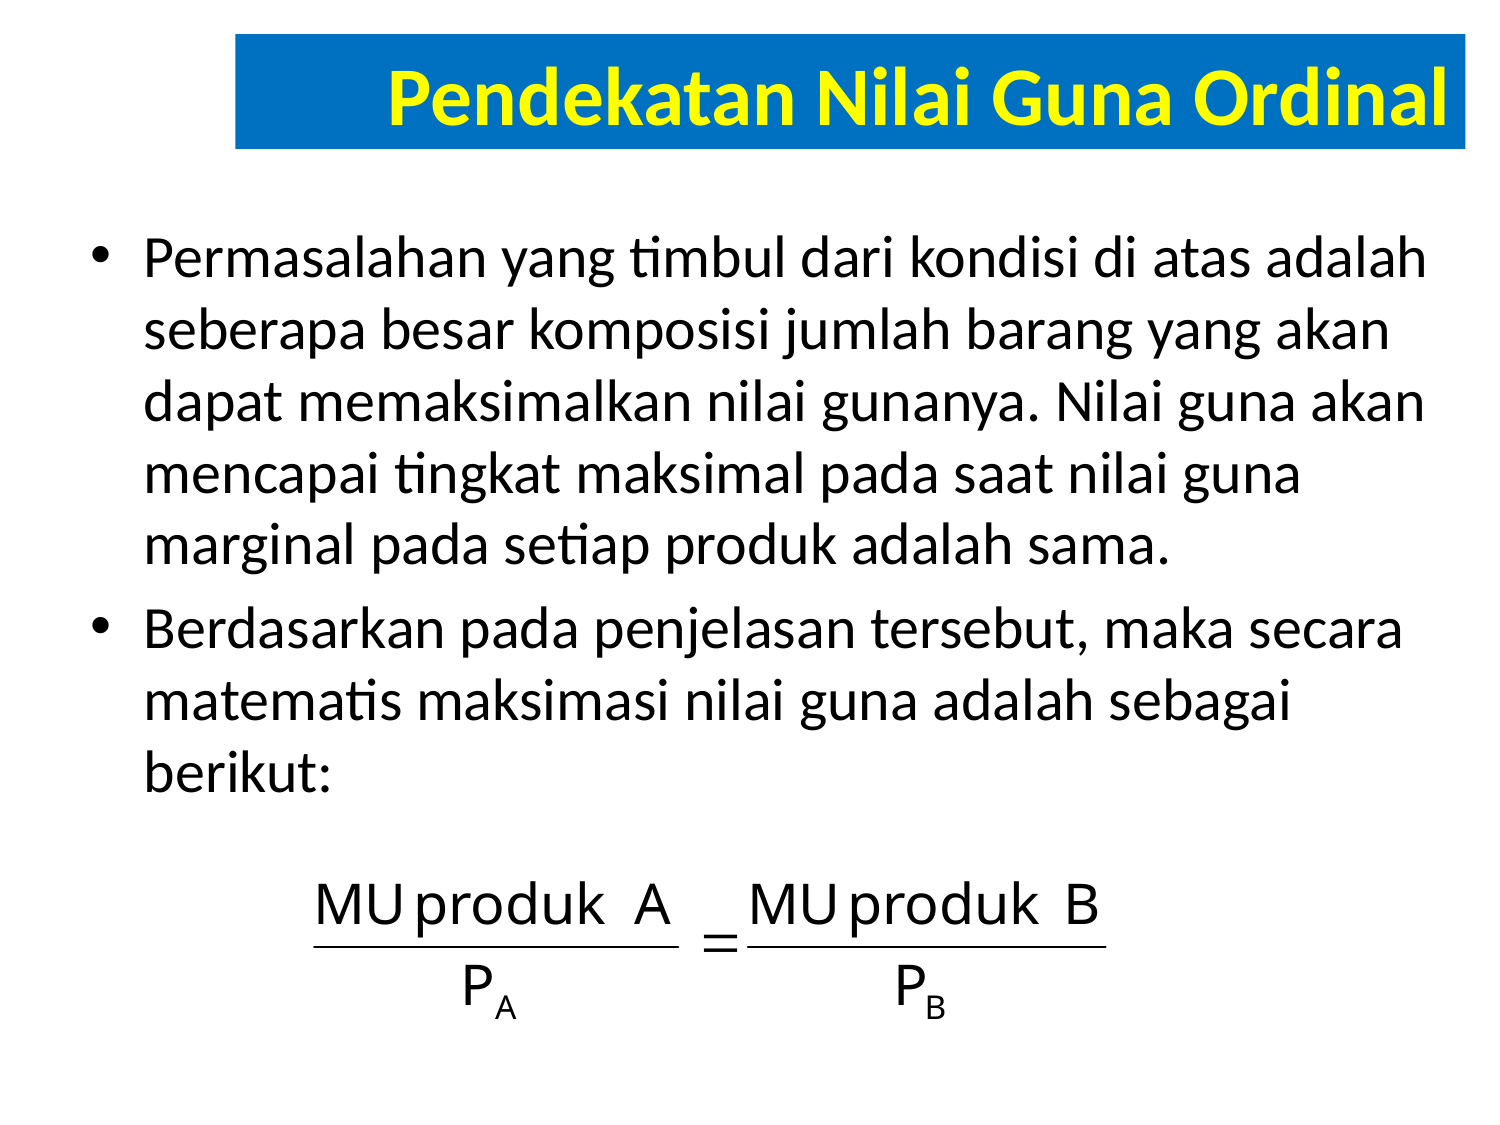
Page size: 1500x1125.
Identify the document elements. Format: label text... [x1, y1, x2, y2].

text_box Pendekatan Nilai Guna Ordinal [235, 34, 1466, 149]
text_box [304, 866, 1118, 1032]
list Permasalahan yang timbul dari kondisi di atas adalah seberapa besar komposisi jumlah barang yang akan dapat memaksimalkan nilai gunanya. Nilai guna akan mencapai tingkat maksimal pada saat nilai guna marginal pada setiap produk adalah sama. Berdasarkan pada penjelasan tersebut, maka secara matematis maksimasi nilai guna adalah sebagai berikut: [75, 209, 1466, 863]
